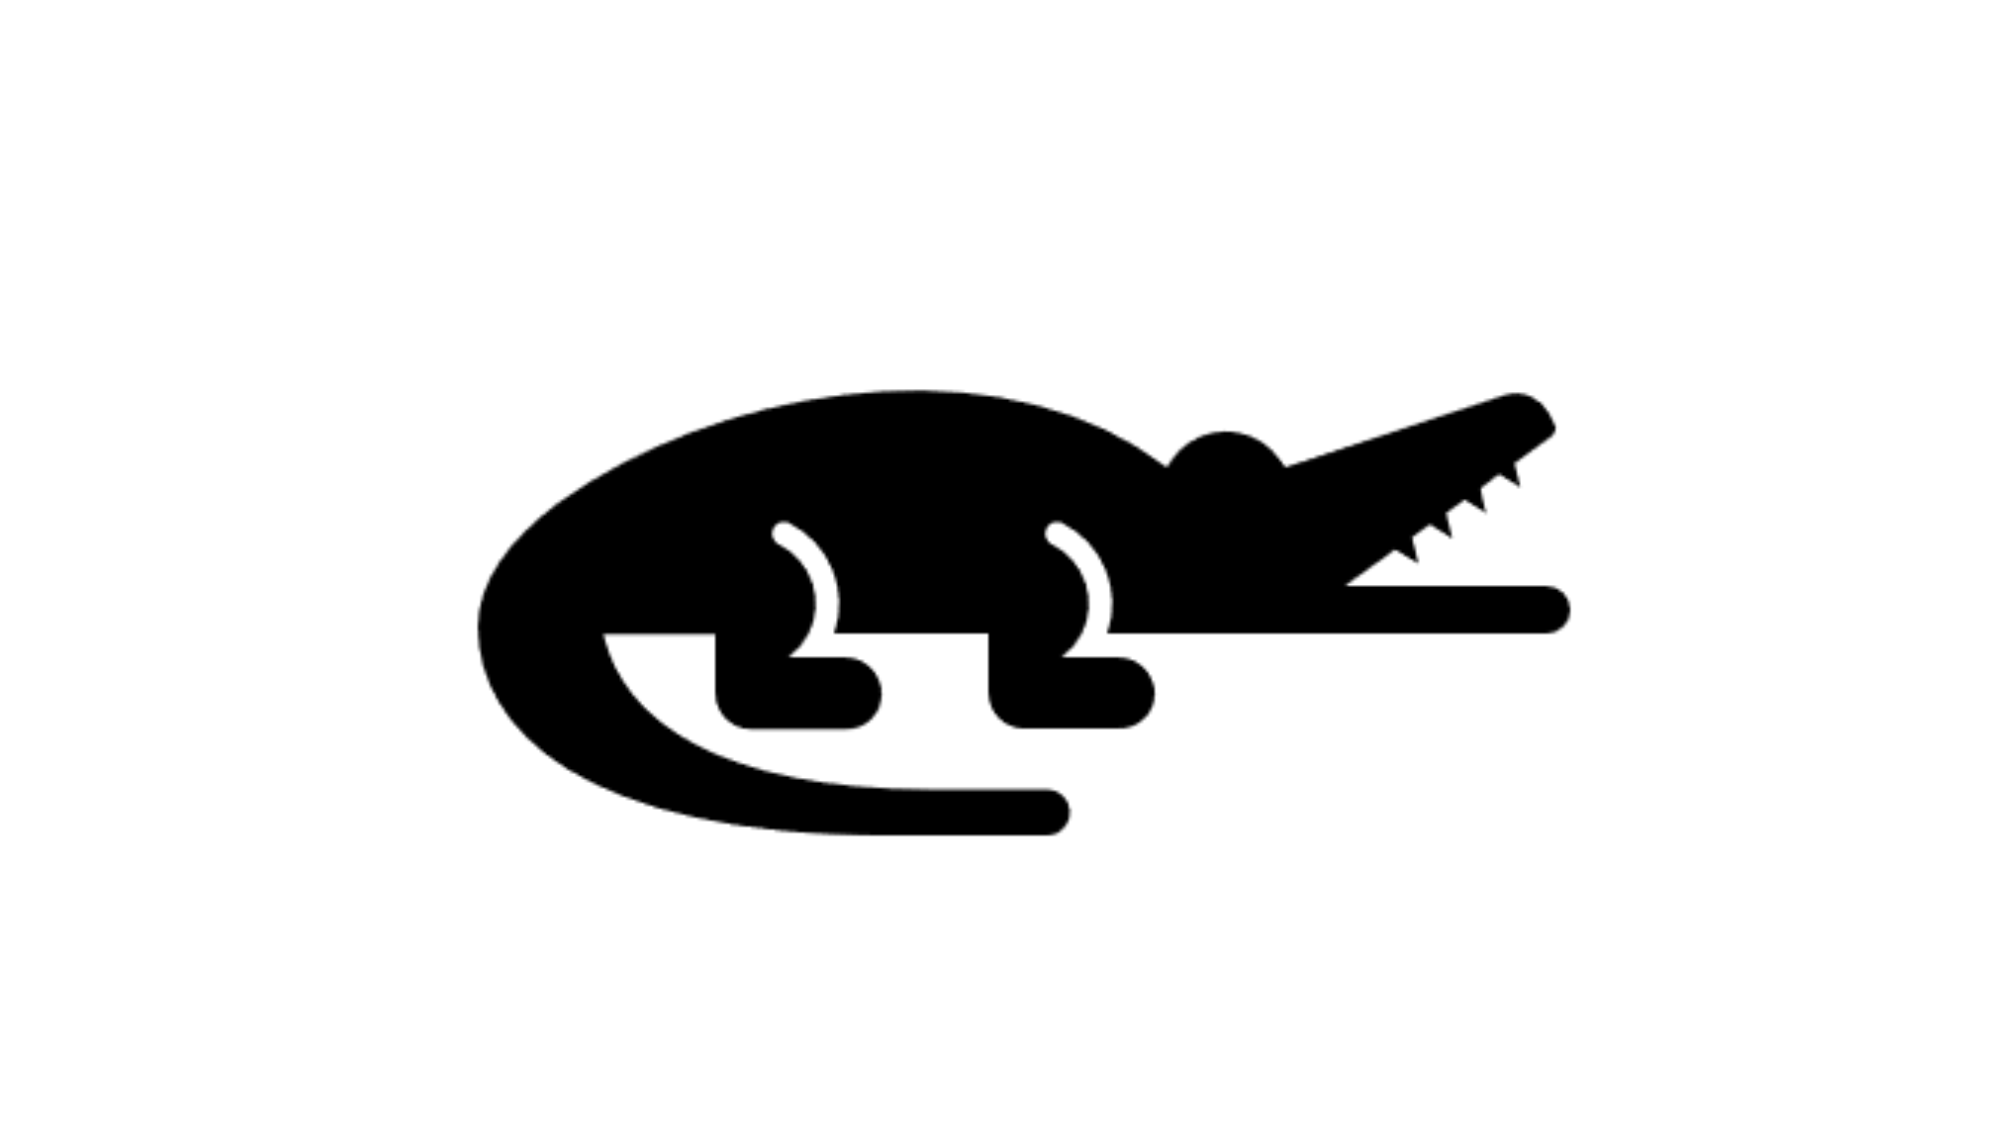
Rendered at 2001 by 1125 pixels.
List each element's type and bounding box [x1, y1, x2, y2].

picture [454, 17, 1595, 1125]
